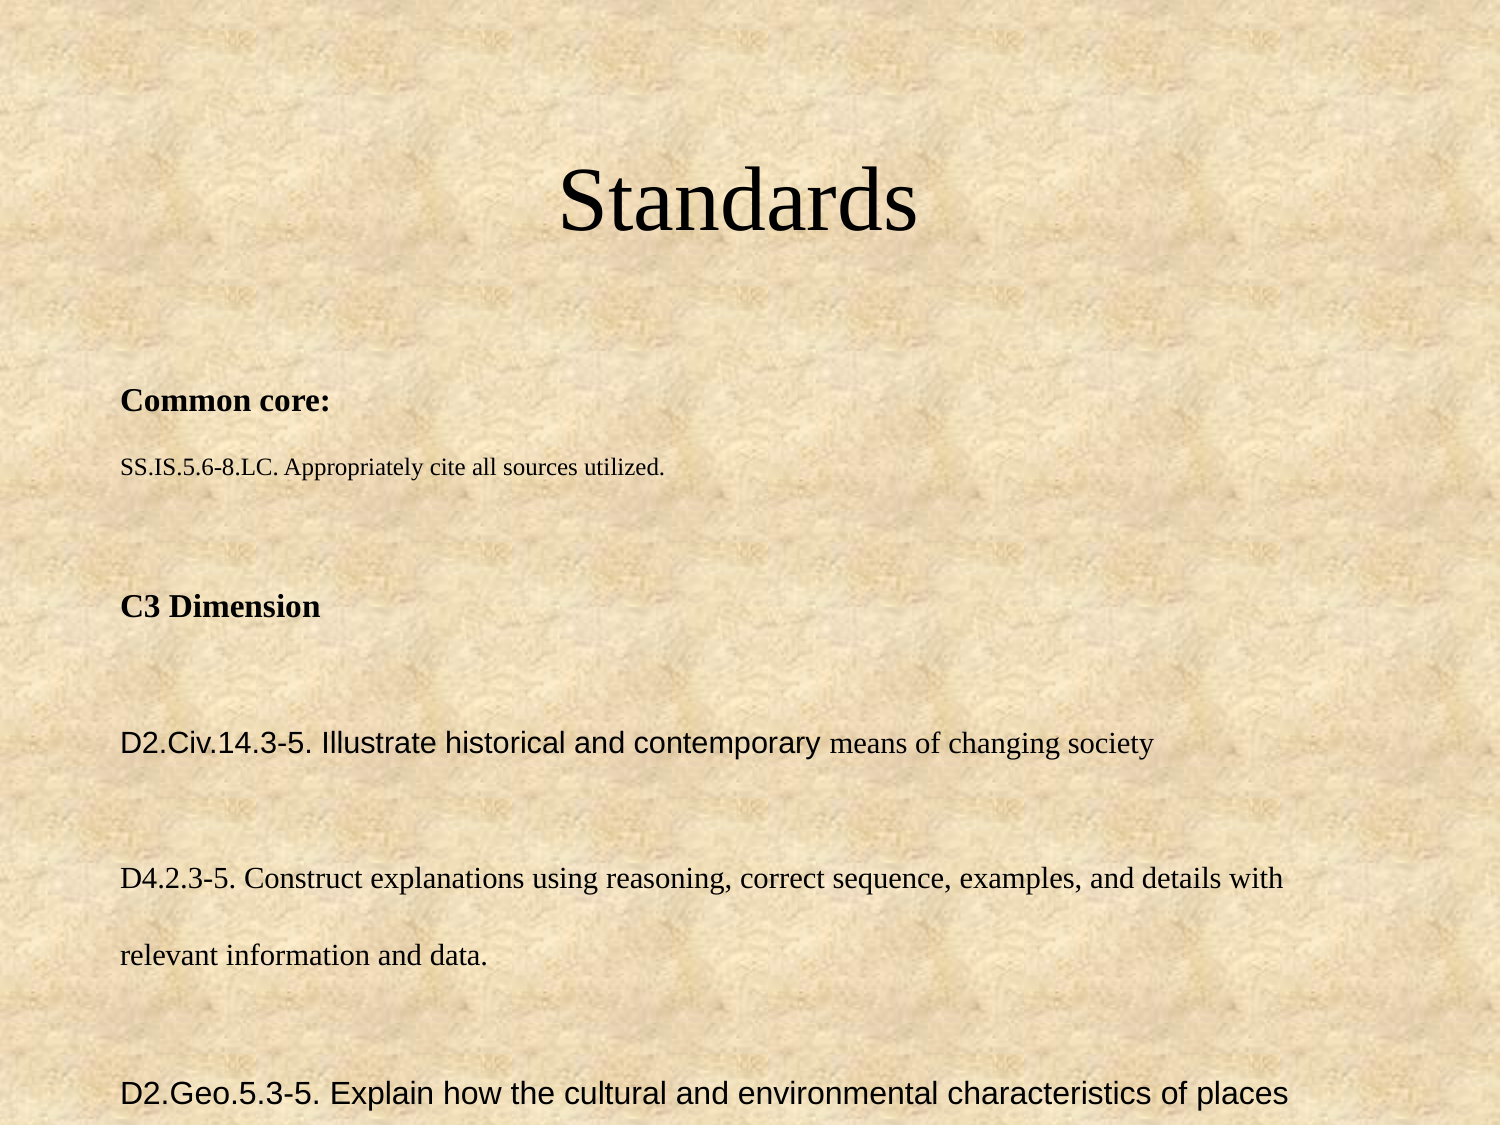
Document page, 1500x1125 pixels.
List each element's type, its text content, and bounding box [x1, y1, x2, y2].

title Standards [111, 99, 1388, 288]
picture [0, 0, 1500, 1125]
list Common core: SS.IS.5.6-8.LC. Appropriately cite all sources utilized. C3 Dimension D2.Civ.14.3-5. Illustrate historical and contemporary means of changing society D4.2.3-5. Construct explanations using reasoning, correct sequence, examples, and details with relevant information and data. D2.Geo.5.3-5. Explain how the cultural and environmental characteristics of places change over time [111, 324, 1388, 1001]
